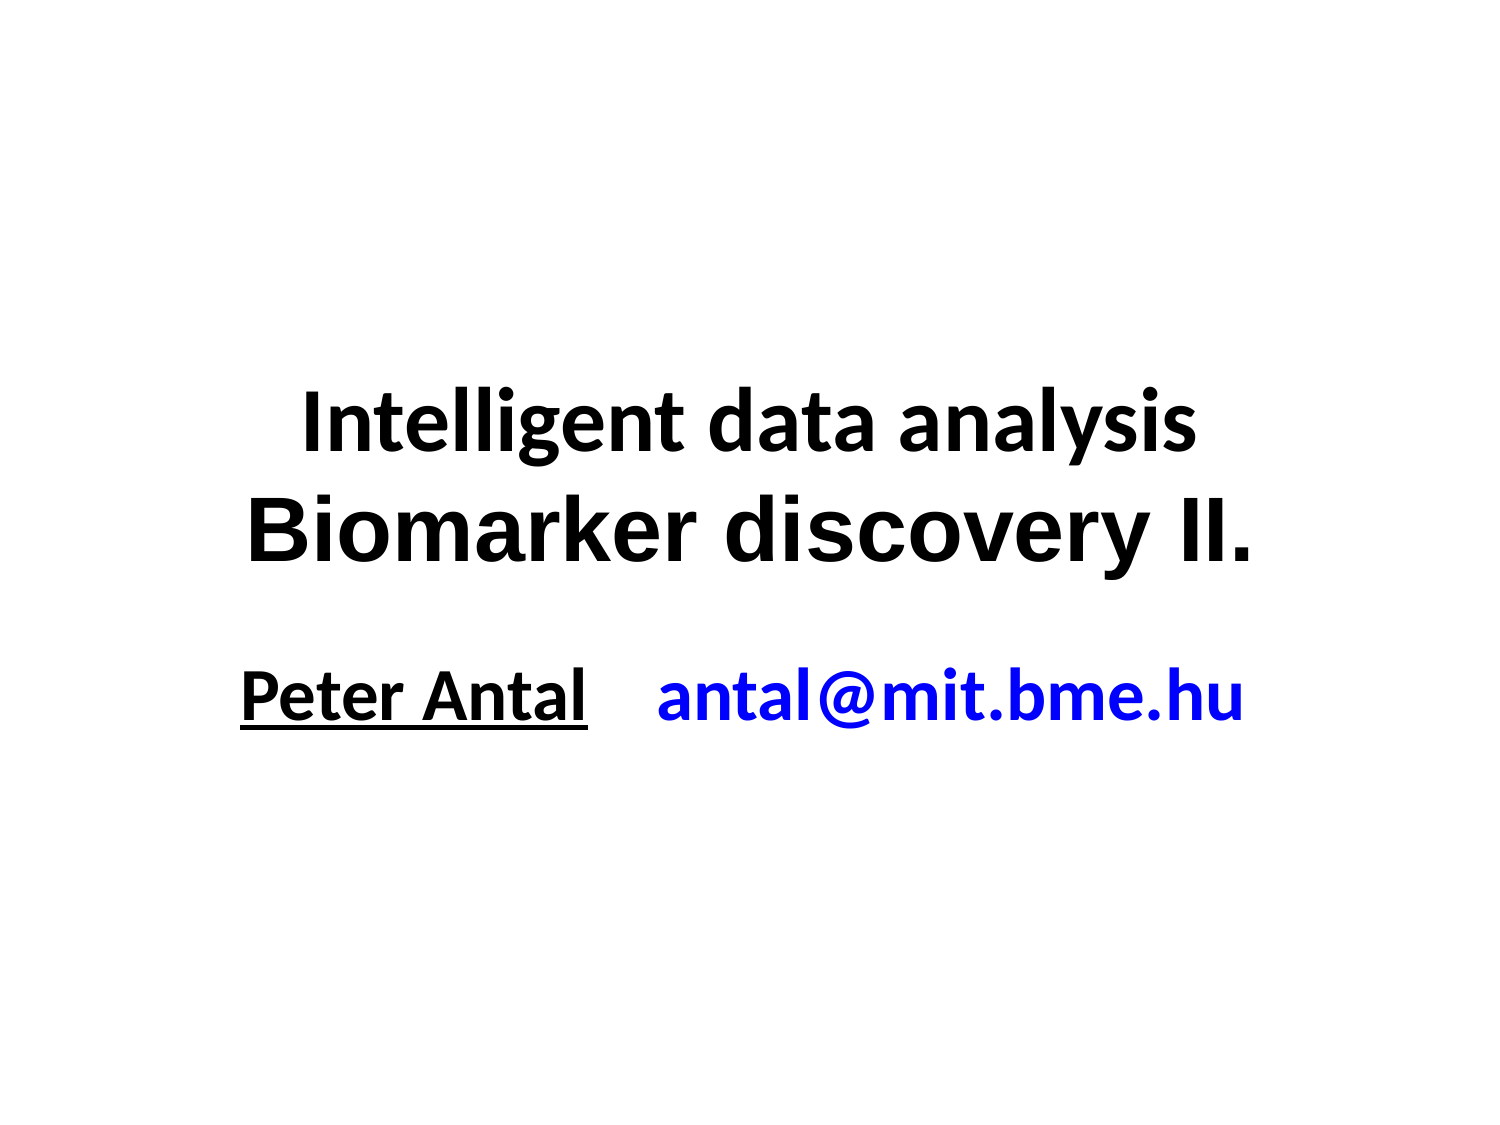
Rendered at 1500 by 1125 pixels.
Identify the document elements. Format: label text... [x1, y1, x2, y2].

text_box Intelligent data analysis Biomarker discovery II. [0, 349, 1500, 591]
text_box Peter Antal antal@mit.bme.hu [224, 637, 1275, 925]
